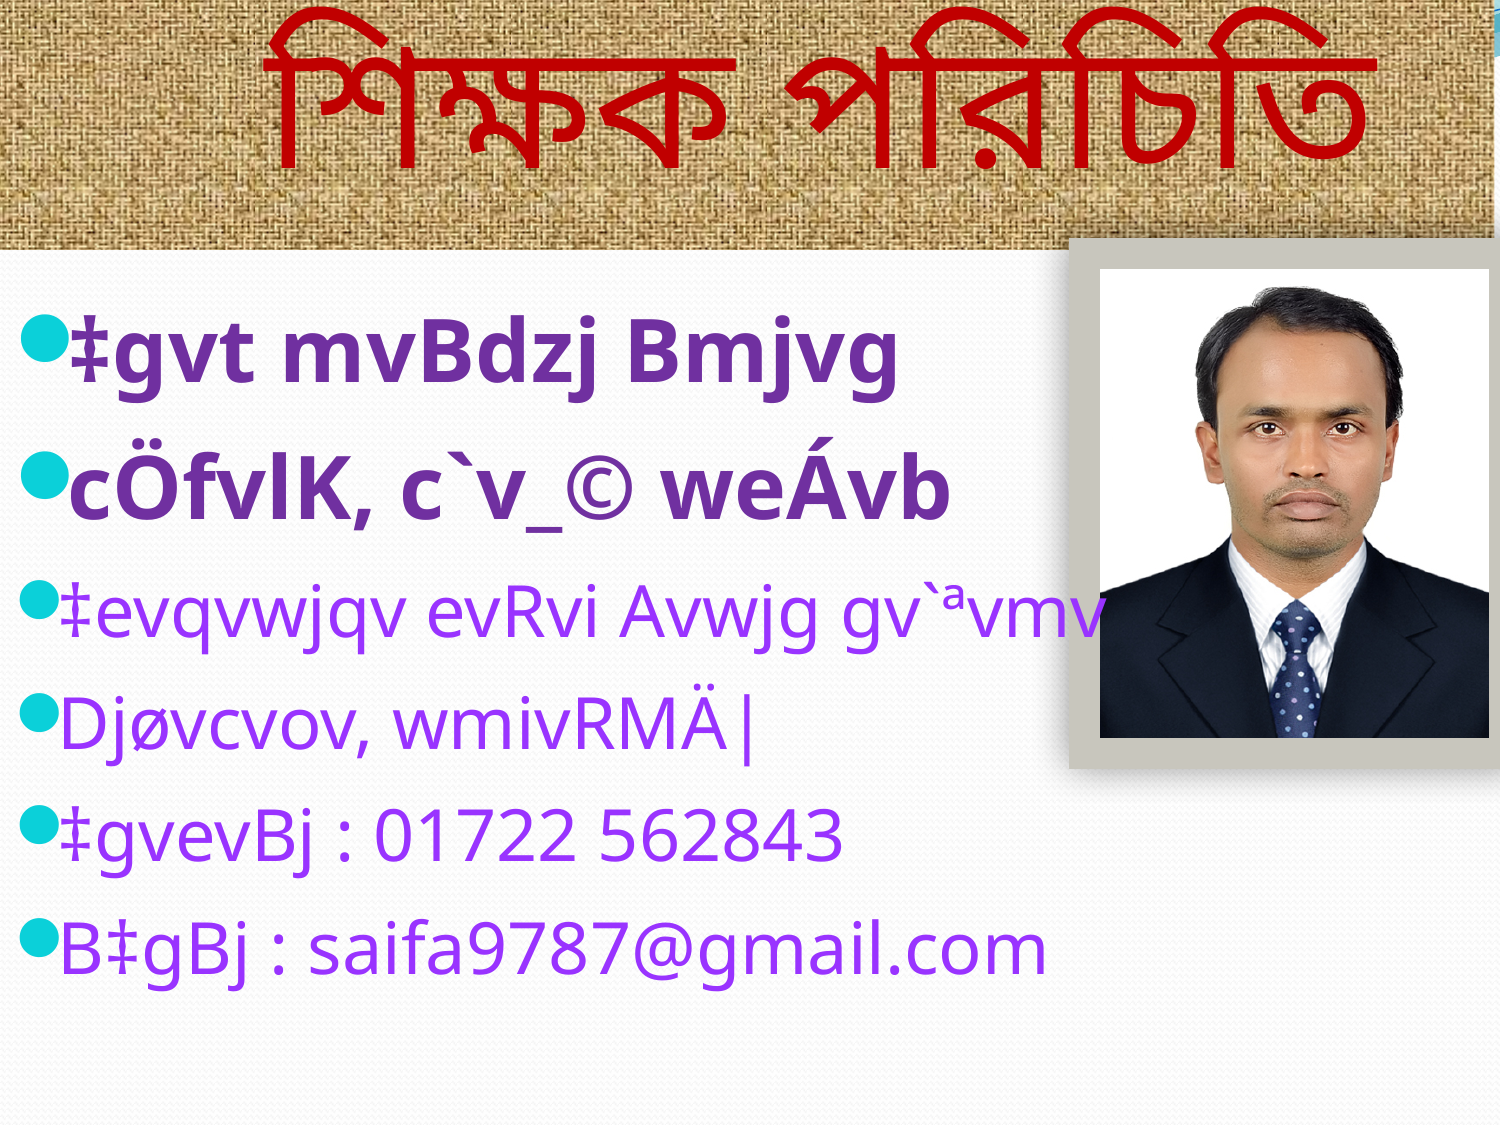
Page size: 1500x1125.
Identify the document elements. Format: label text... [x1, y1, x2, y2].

text_box ‡gvt mvBdzj Bmjvg cÖfvlK, c`v_© weÁvb ‡evqvwjqv evRvi Avwjg gv`ªvmv Djøvcvov, wmivRMÄ| ‡gvevBj : 01722 562843 B‡gBj : saifa9787@gmail.com [0, 281, 1350, 1024]
text_box শিক্ষক পরিচিতি [0, 0, 1495, 250]
picture [1099, 268, 1490, 738]
